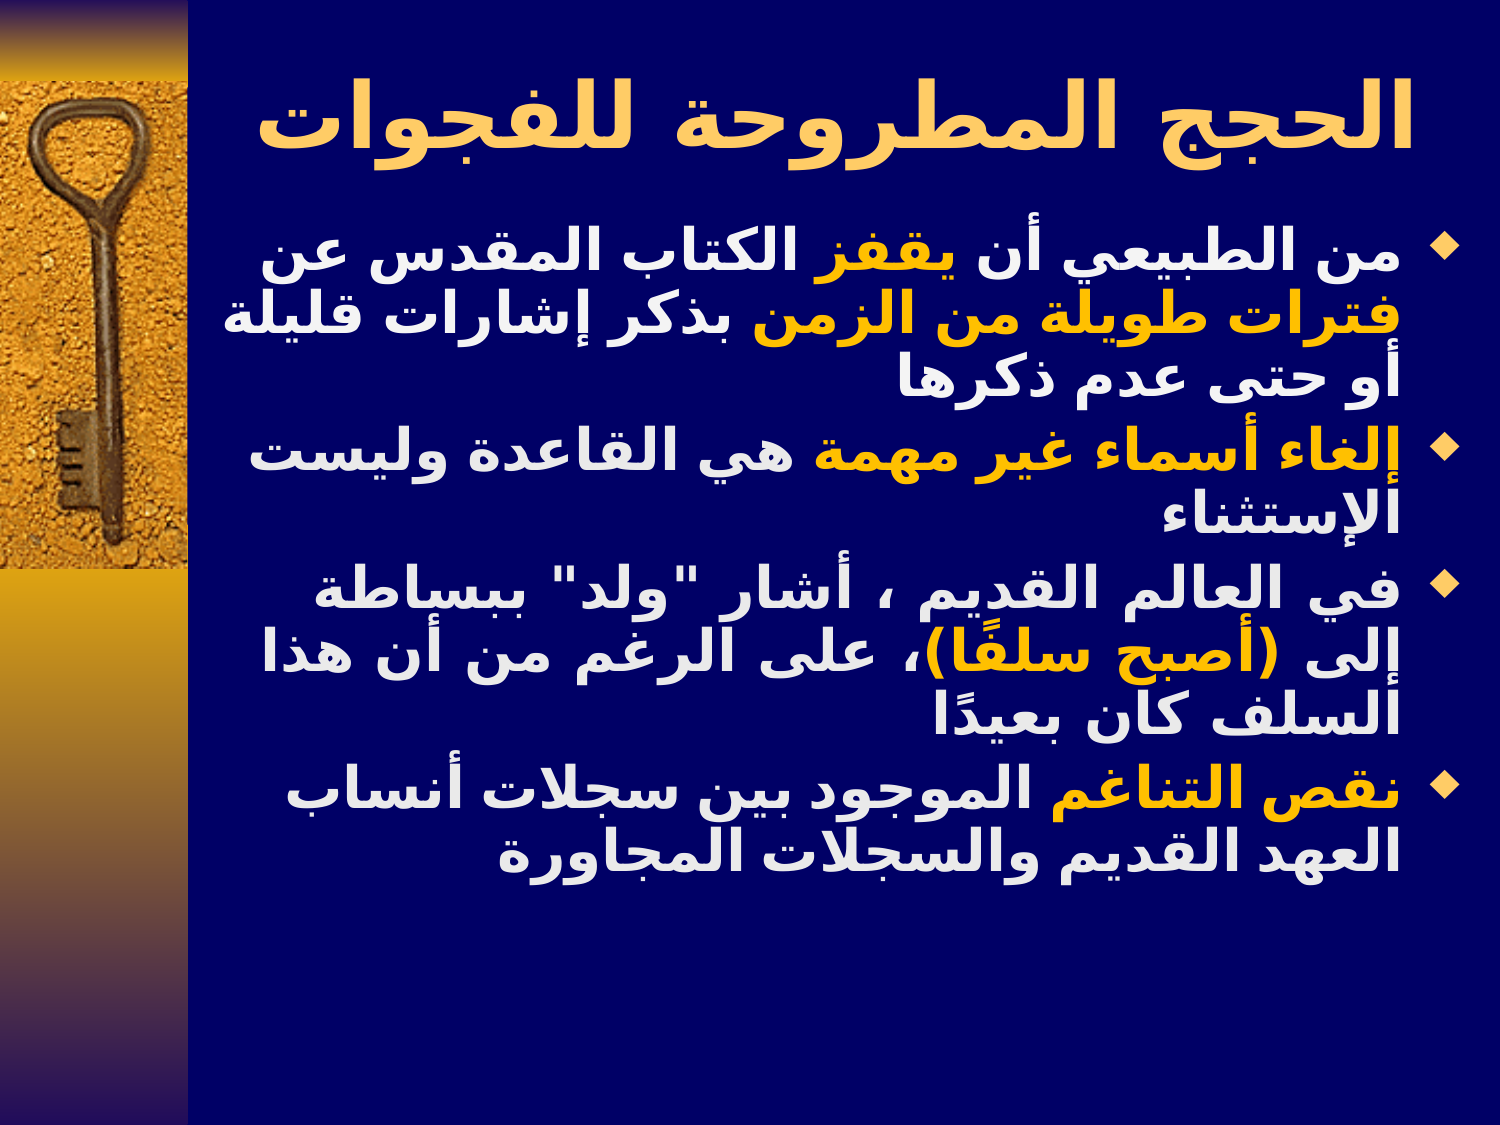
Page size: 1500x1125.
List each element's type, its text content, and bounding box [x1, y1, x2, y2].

list من الطبيعي أن يقفز الكتاب المقدس عن فترات طويلة من الزمن بذكر إشارات قليلة أو حتى عدم ذكرها إلغاء أسماء غير مهمة هي القاعدة وليست الإستثناء في العالم القديم ، أشار "ولد" ببساطة إلى (أصبح سلفًا)، على الرغم من أن هذا السلف كان بعيدًا نقص التناغم الموجود بين سجلات أنساب العهد القديم والسجلات المجاورة [200, 212, 1475, 950]
title الحجج المطروحة للفجوات [200, 12, 1475, 211]
picture [0, 81, 188, 569]
